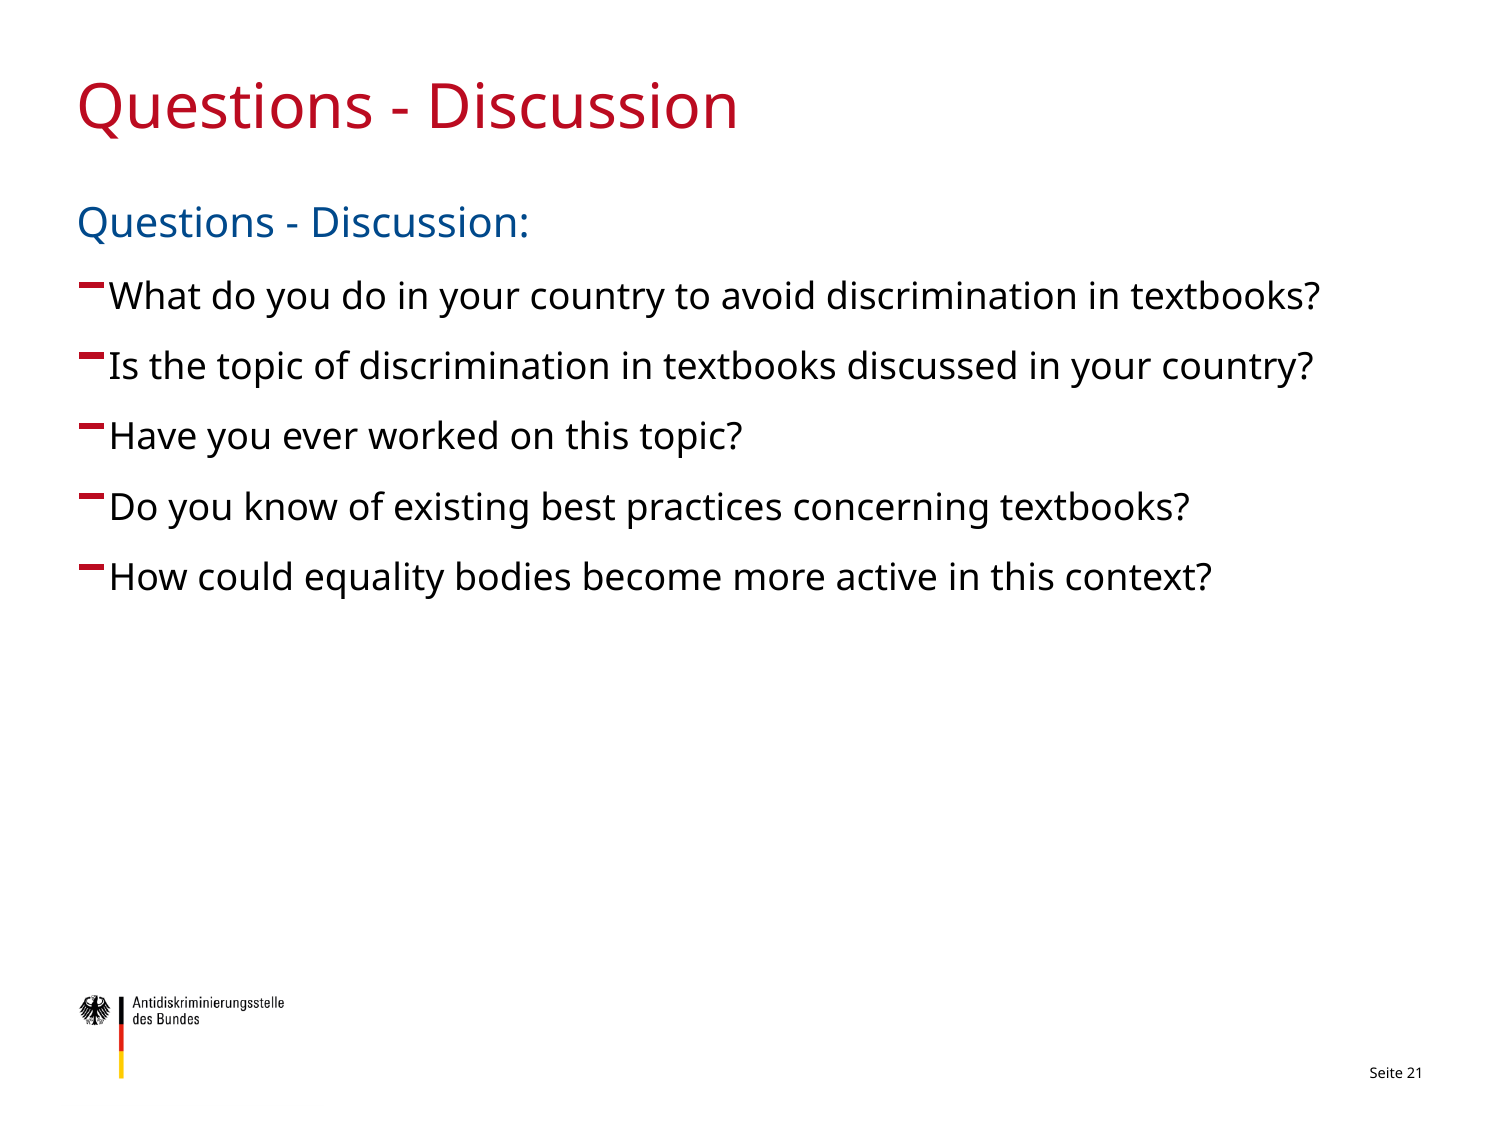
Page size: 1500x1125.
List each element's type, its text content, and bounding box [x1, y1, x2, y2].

picture [61, 972, 326, 1111]
slide_number Seite 21 [1272, 1058, 1424, 1083]
list Questions - Discussion: What do you do in your country to avoid discrimination in textbooks? Is the topic of discrimination in textbooks discussed in your country? Have you ever worked on this topic? Do you know of existing best practices concerning textbooks? How could equality bodies become more active in this context? [76, 196, 1424, 953]
title Questions - Discussion [76, 66, 1424, 196]
